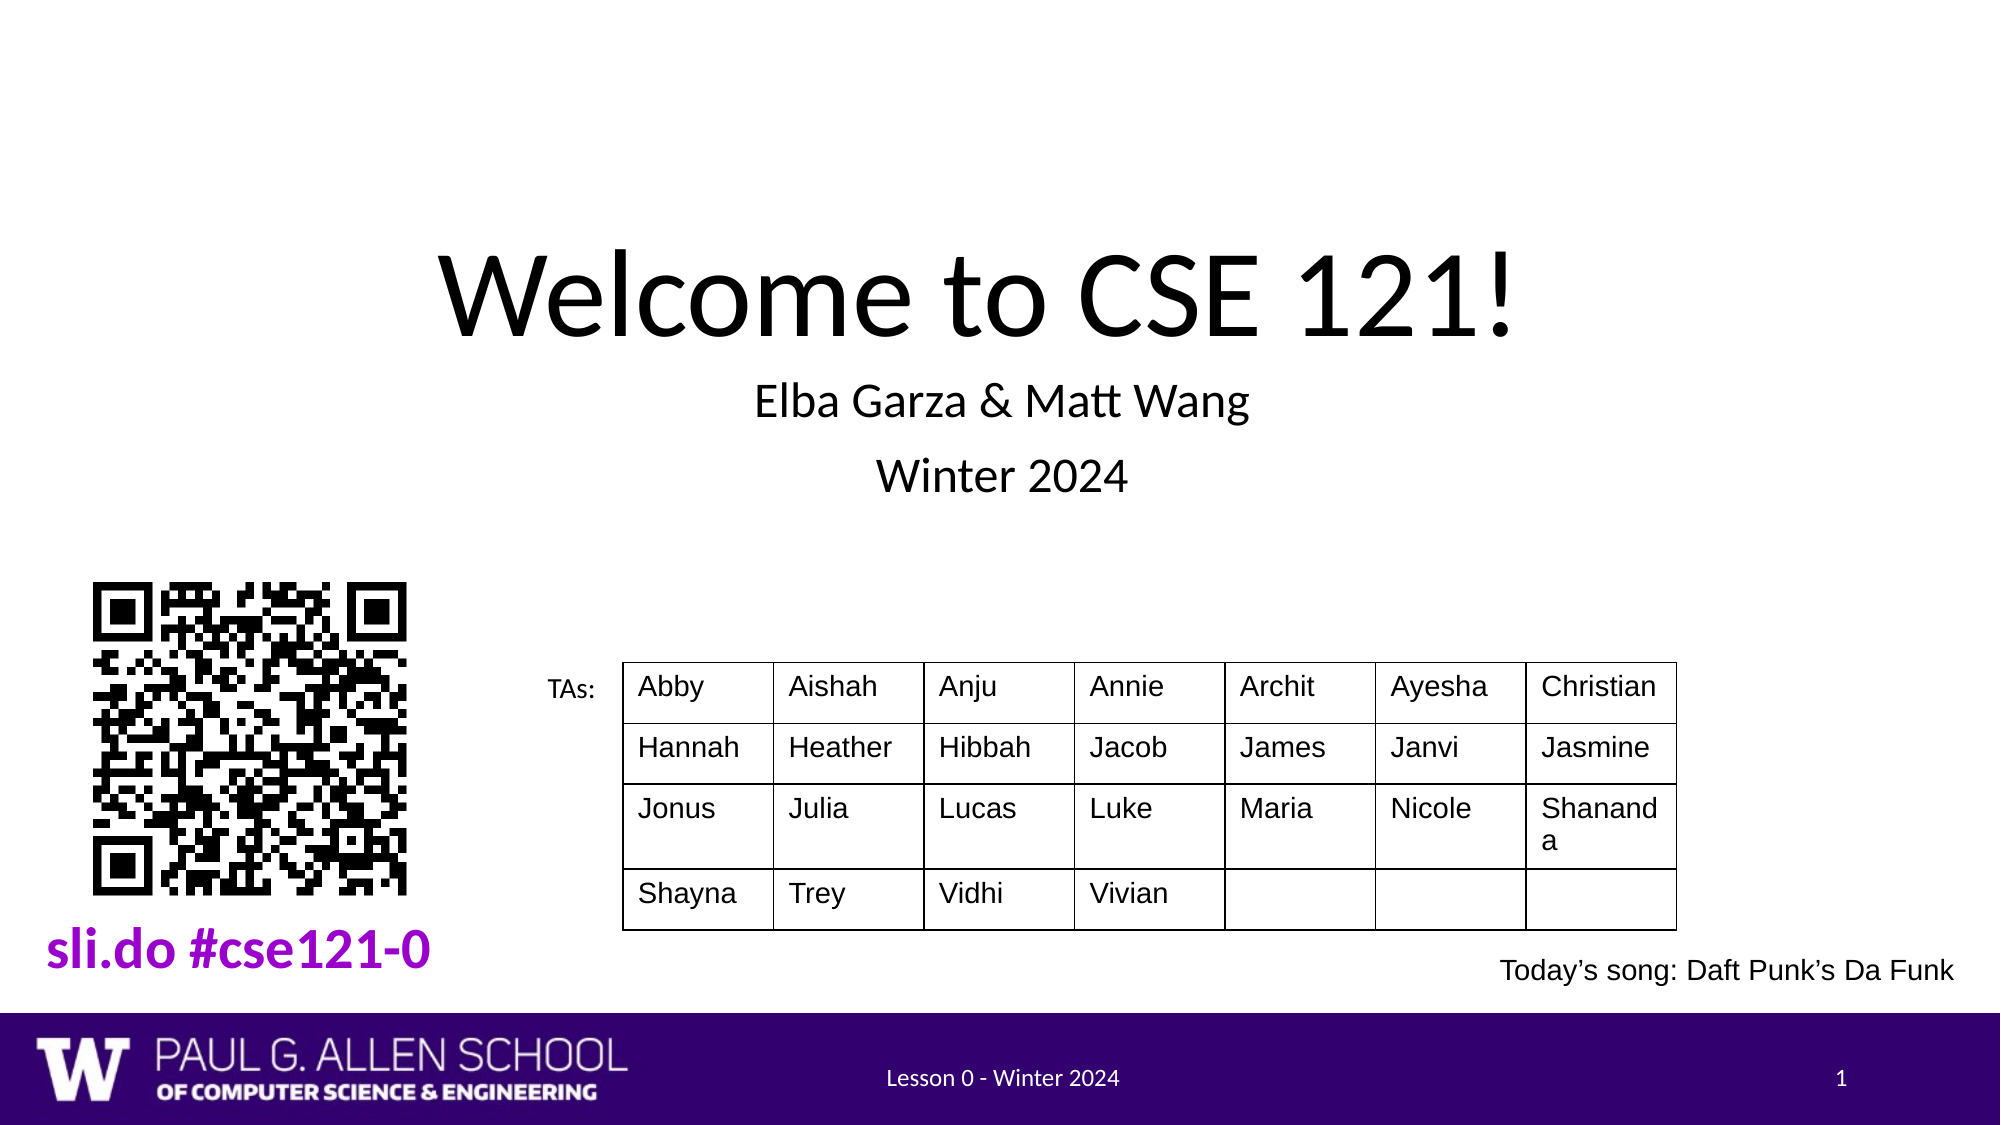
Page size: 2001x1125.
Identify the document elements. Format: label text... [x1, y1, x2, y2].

table_cell Hannah [624, 724, 773, 783]
text_box TAs: [532, 662, 622, 713]
table_cell James [1226, 724, 1375, 783]
table_cell Trey [774, 870, 923, 929]
table_cell Hibbah [925, 724, 1074, 783]
table_cell Julia [774, 785, 923, 868]
table_cell [1527, 870, 1676, 929]
table_cell Nicole [1376, 785, 1525, 868]
title Welcome to CSE 121! [435, 209, 1532, 400]
table_header Christian [1527, 663, 1676, 723]
table_cell Lucas [925, 785, 1074, 868]
table_cell [1226, 870, 1375, 929]
text_box Today’s song: Daft Punk’s Da Funk [1484, 944, 1971, 994]
table_cell [1376, 870, 1525, 929]
footer Lesson 0 - Winter 2024 [884, 1060, 1150, 1125]
table_cell Vidhi [925, 870, 1074, 929]
table_cell Jacob [1075, 724, 1224, 783]
table_cell Luke [1075, 785, 1224, 868]
table_header Aishah [774, 663, 923, 723]
picture [0, 1013, 2000, 1125]
table_cell Shayna [624, 870, 773, 929]
table_header Abby [624, 663, 773, 723]
table_header Anju [925, 663, 1074, 723]
table_cell Maria [1226, 785, 1375, 868]
table_header Ayesha [1376, 663, 1525, 723]
table_cell Jasmine [1527, 724, 1676, 783]
table_header Annie [1075, 663, 1224, 723]
slide_number 1 [1815, 1060, 1913, 1125]
table_header Archit [1226, 663, 1375, 723]
text_box Elba Garza & Matt Wang Winter 2024 [542, 350, 1424, 503]
table_cell Vivian [1075, 870, 1224, 929]
text_box sli.do #cse121-0 [44, 907, 482, 980]
table_cell Heather [774, 724, 923, 783]
table_cell Jonus [624, 785, 773, 868]
table_cell Janvi [1376, 724, 1525, 783]
picture [72, 562, 426, 915]
table_cell Shananda [1527, 785, 1676, 868]
